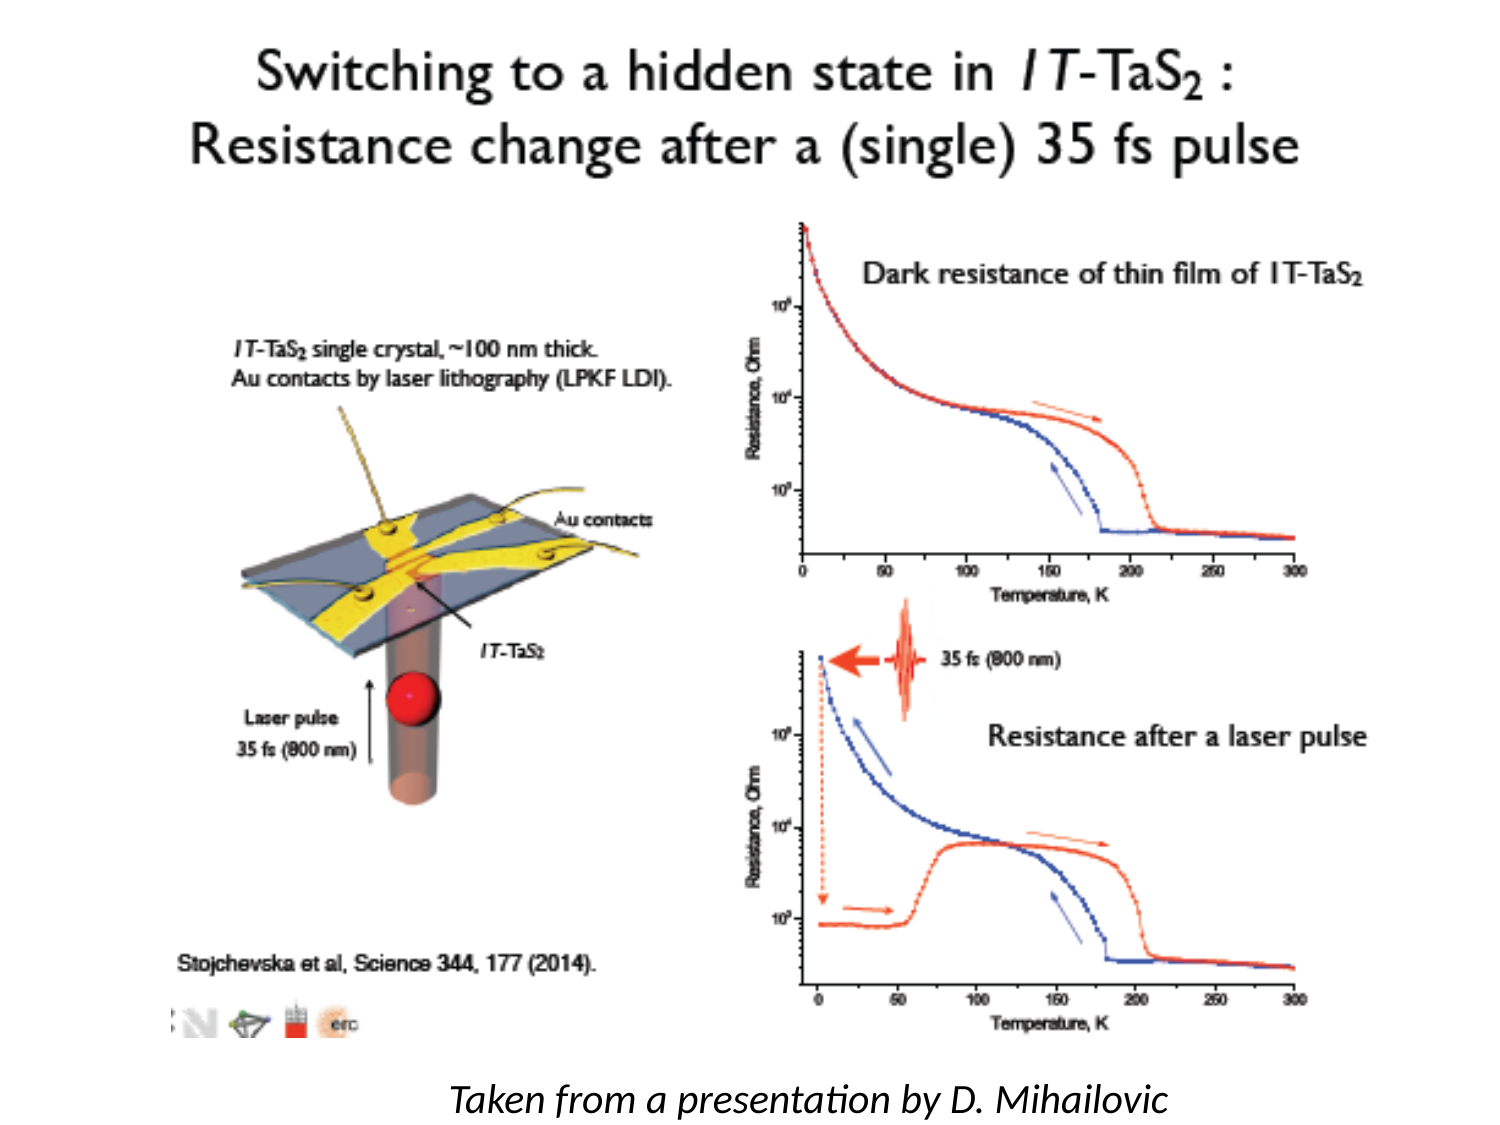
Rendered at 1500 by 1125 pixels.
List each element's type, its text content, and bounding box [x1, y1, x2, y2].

text_box Taken from a presentation by D. Mihailovic [433, 1064, 1184, 1125]
picture [170, 42, 1384, 1038]
